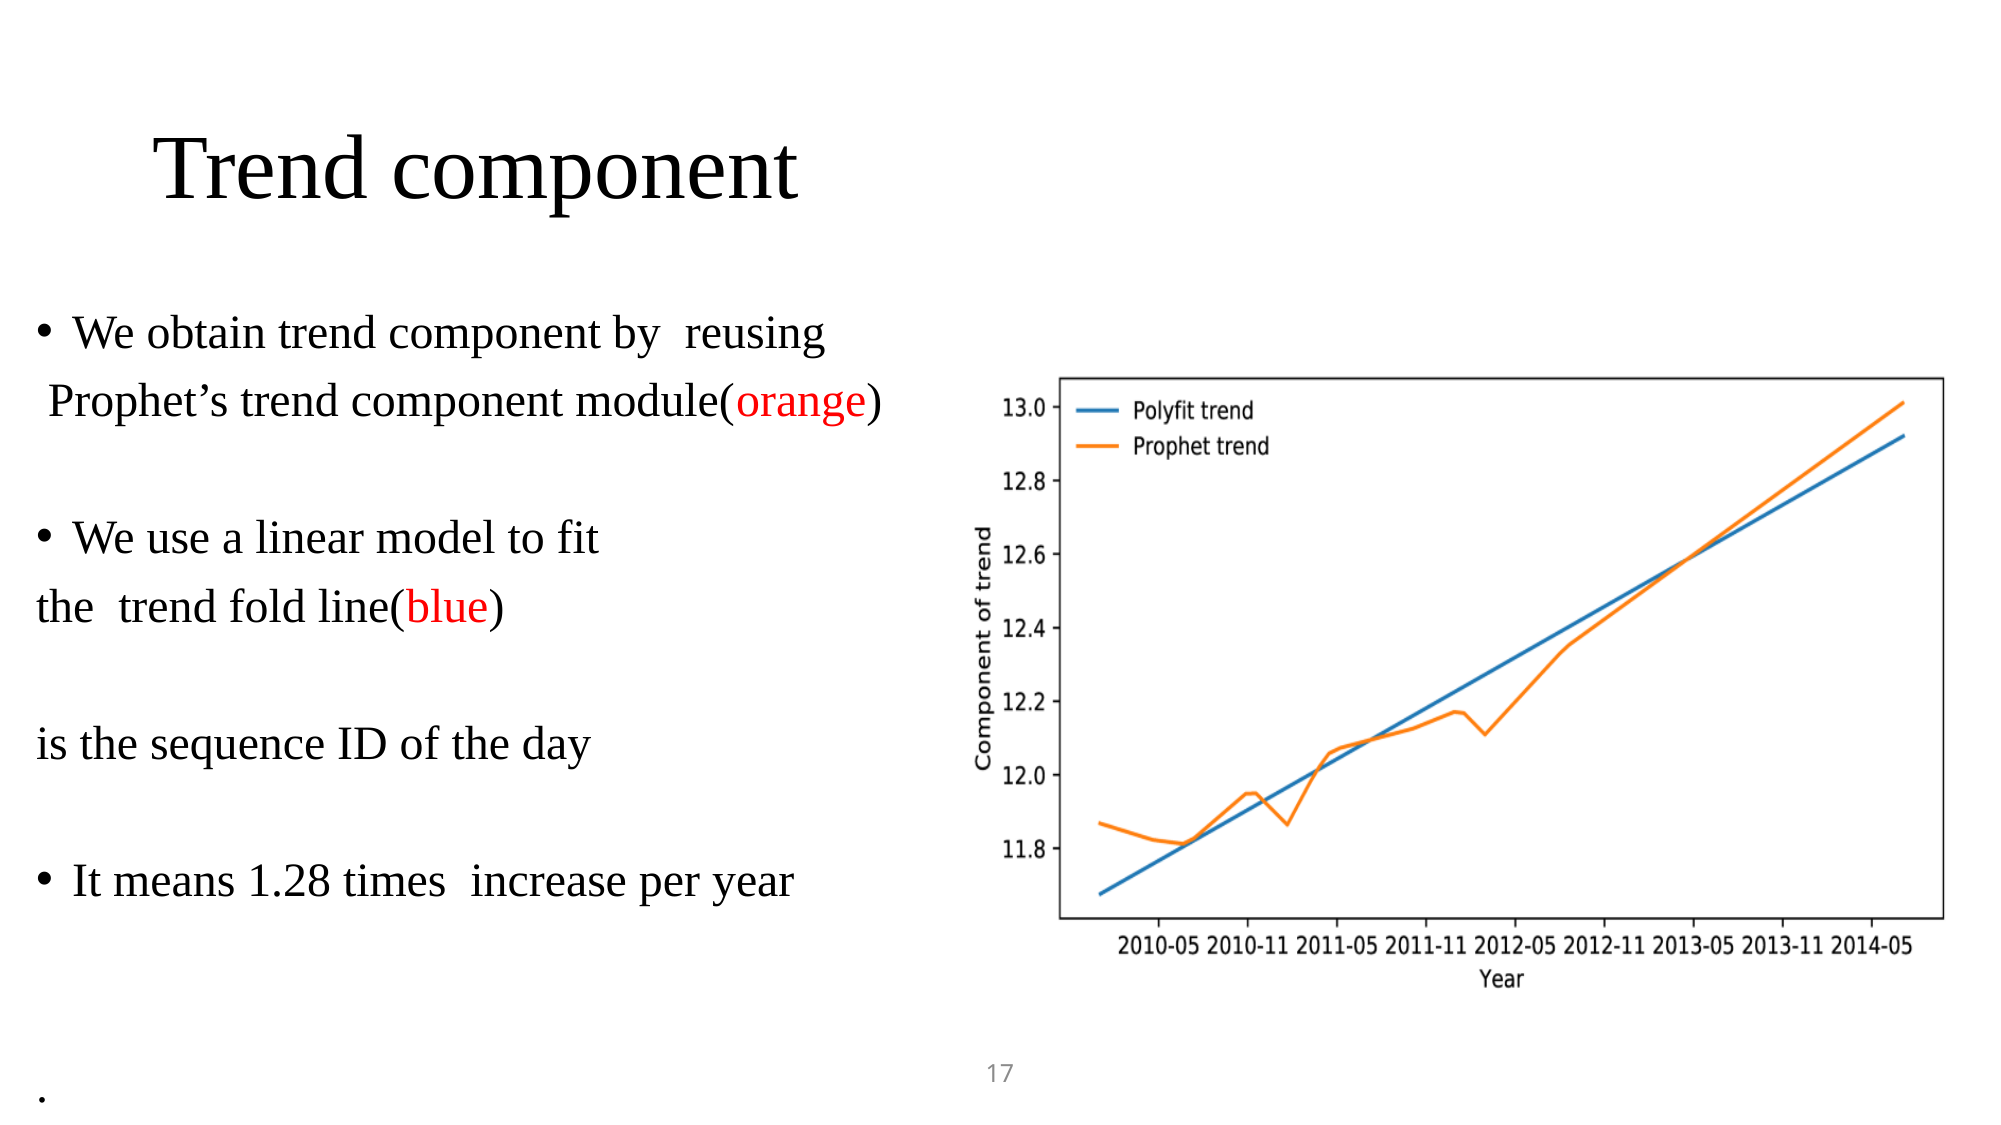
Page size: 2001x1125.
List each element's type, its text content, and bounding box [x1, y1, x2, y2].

picture [963, 327, 1979, 993]
title Trend component [137, 59, 1863, 278]
footer 17 [662, 1042, 1338, 1103]
